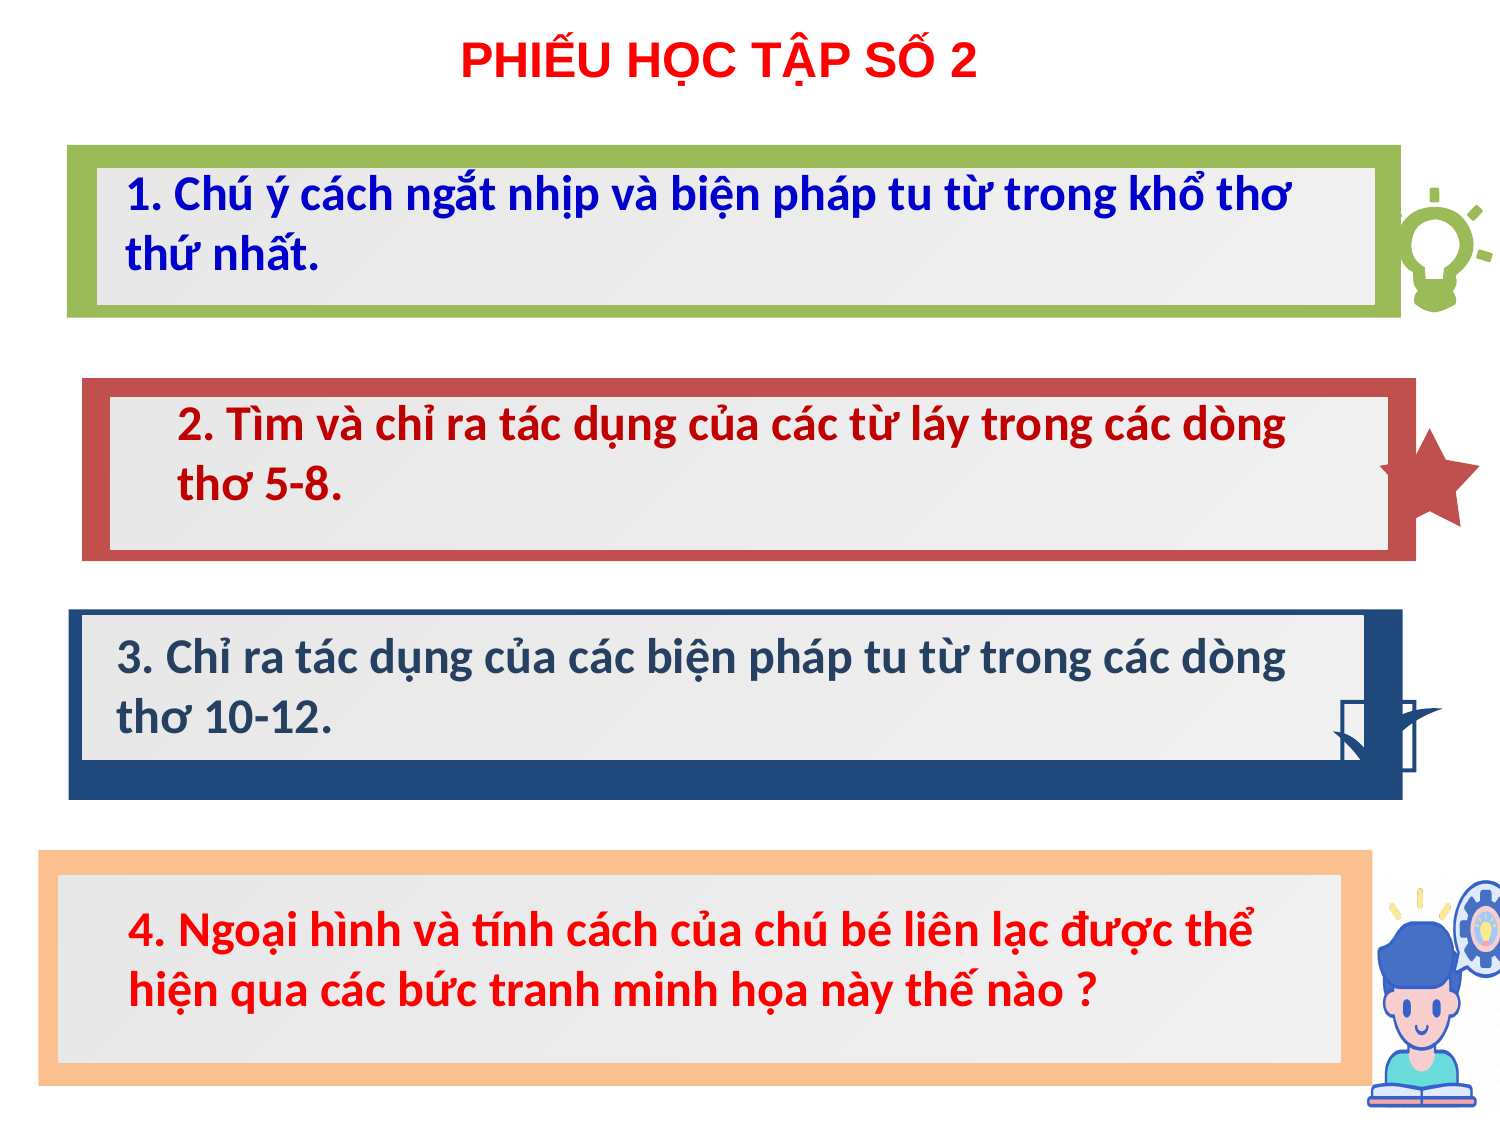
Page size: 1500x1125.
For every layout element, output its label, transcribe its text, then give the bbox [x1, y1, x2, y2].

text_box PHIẾU HỌC TẬP SỐ 2 [445, 19, 994, 95]
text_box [66, 144, 1417, 801]
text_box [1377, 187, 1493, 313]
text_box 4. Ngoại hình và tính cách của chú bé liên lạc được thể hiện qua các bức tranh minh họa này thế nào ? [113, 889, 1285, 1084]
text_box [1421, 426, 1482, 529]
picture [1363, 874, 1500, 1113]
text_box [1332, 699, 1444, 780]
text_box [57, 873, 1342, 1065]
text_box [36, 848, 1374, 1088]
